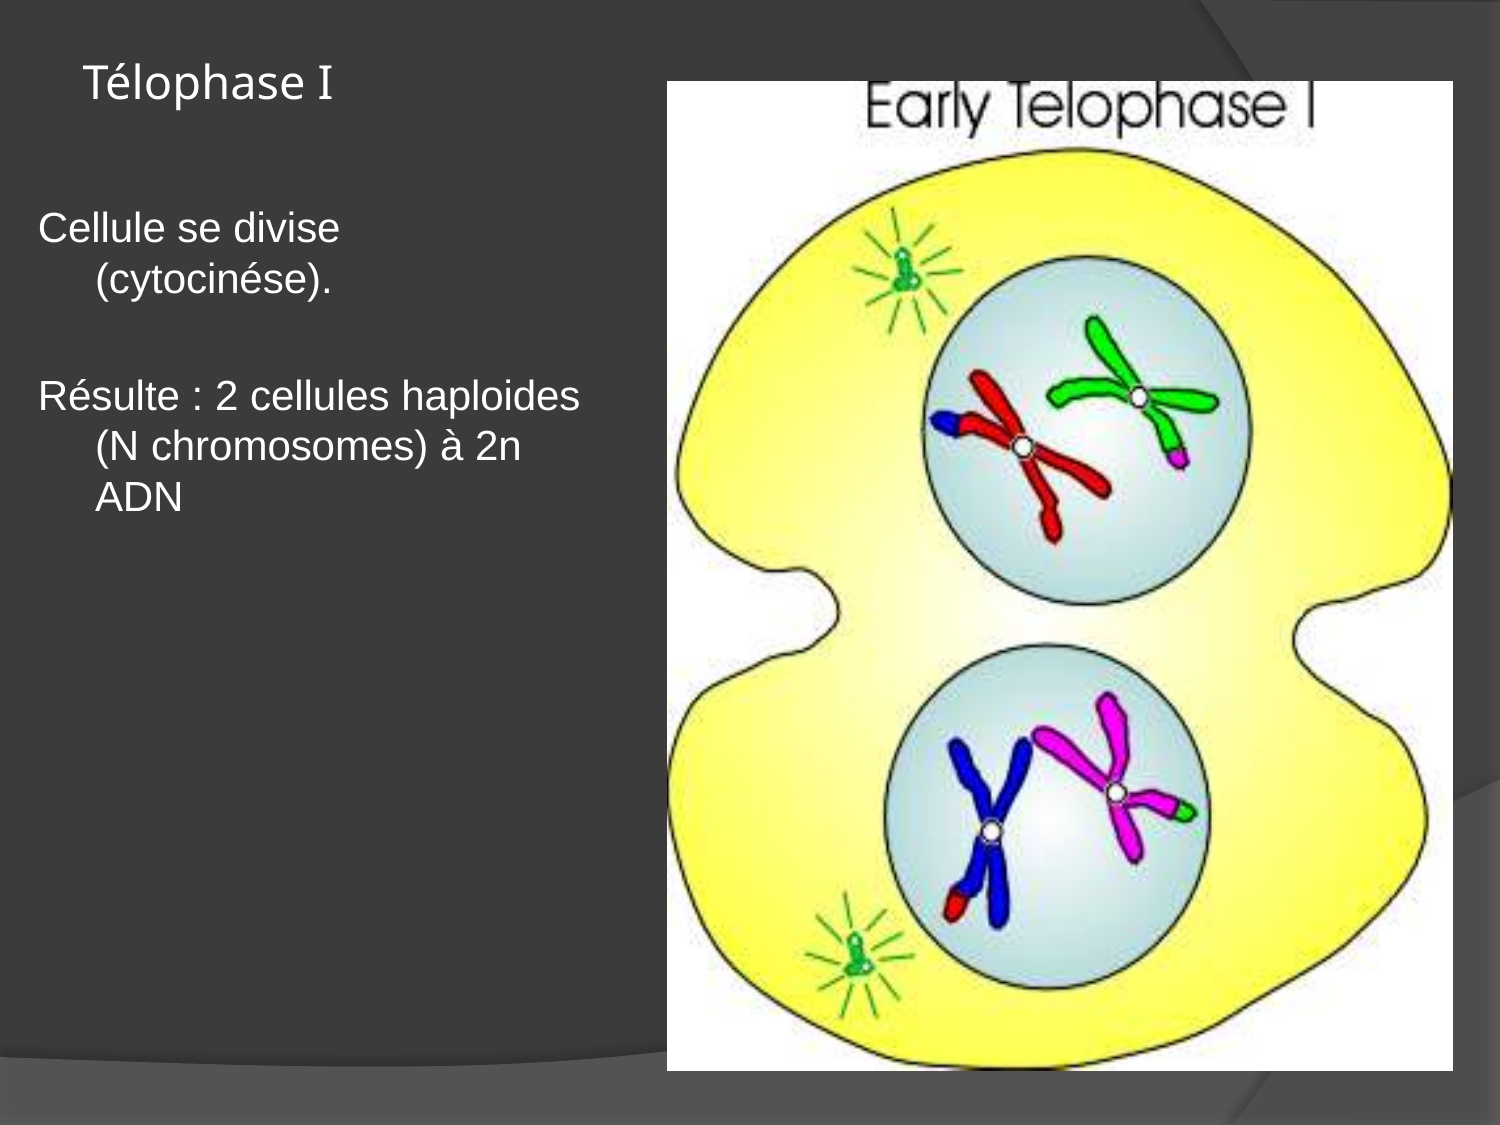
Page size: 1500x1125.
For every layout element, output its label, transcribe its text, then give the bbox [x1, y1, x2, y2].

picture [666, 80, 1453, 1071]
list Cellule se divise (cytocinése). Résulte : 2 cellules haploides (N chromosomes) à 2n ADN [17, 193, 597, 557]
title Télophase I [75, 45, 1425, 118]
